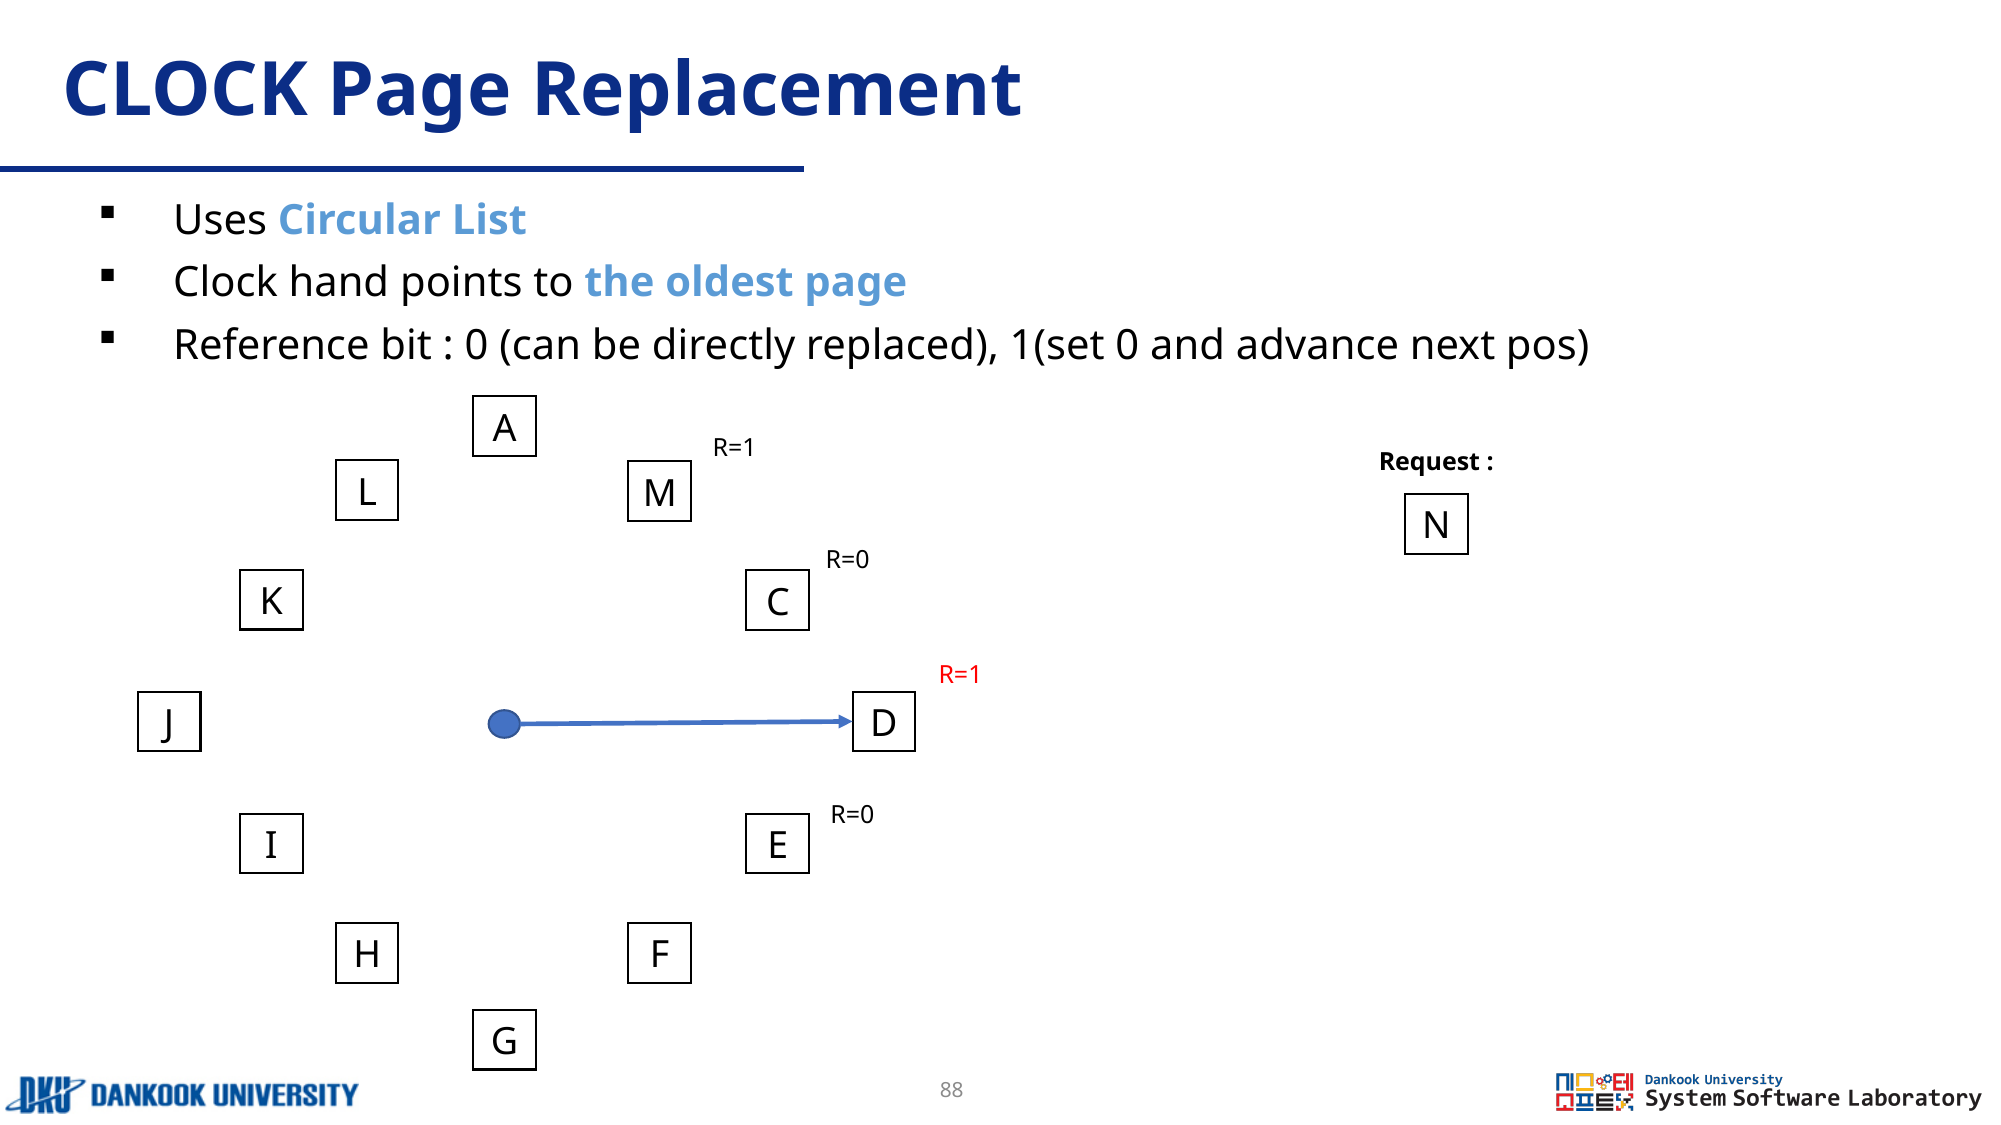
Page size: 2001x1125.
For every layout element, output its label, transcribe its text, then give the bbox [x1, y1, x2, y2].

text_box D [852, 691, 916, 752]
text_box [487, 709, 521, 739]
text_box R=1 [923, 650, 998, 696]
slide_number 88 [726, 1067, 1177, 1116]
text_box F [627, 922, 692, 984]
text_box A [472, 395, 537, 457]
text_box M [627, 460, 692, 522]
text_box R=0 [815, 791, 890, 836]
text_box J [137, 691, 202, 752]
text_box L [335, 459, 399, 521]
text_box E [745, 813, 810, 874]
text_box H [335, 922, 399, 984]
text_box N [1404, 493, 1469, 555]
text_box C [745, 569, 810, 631]
picture [1548, 1064, 2001, 1125]
text_box G [472, 1009, 537, 1071]
list Uses Circular List Clock hand points to the oldest page Reference bit : 0 (can be directly replaced), 1(set 0 and advance next pos) [83, 185, 1905, 457]
text_box R=1 [697, 423, 772, 469]
text_box Request : [1363, 437, 1509, 483]
picture [5, 1076, 359, 1114]
text_box R=0 [810, 536, 885, 581]
text_box I [239, 813, 304, 874]
title CLOCK Page Replacement [47, 36, 1423, 148]
text_box K [239, 569, 304, 631]
